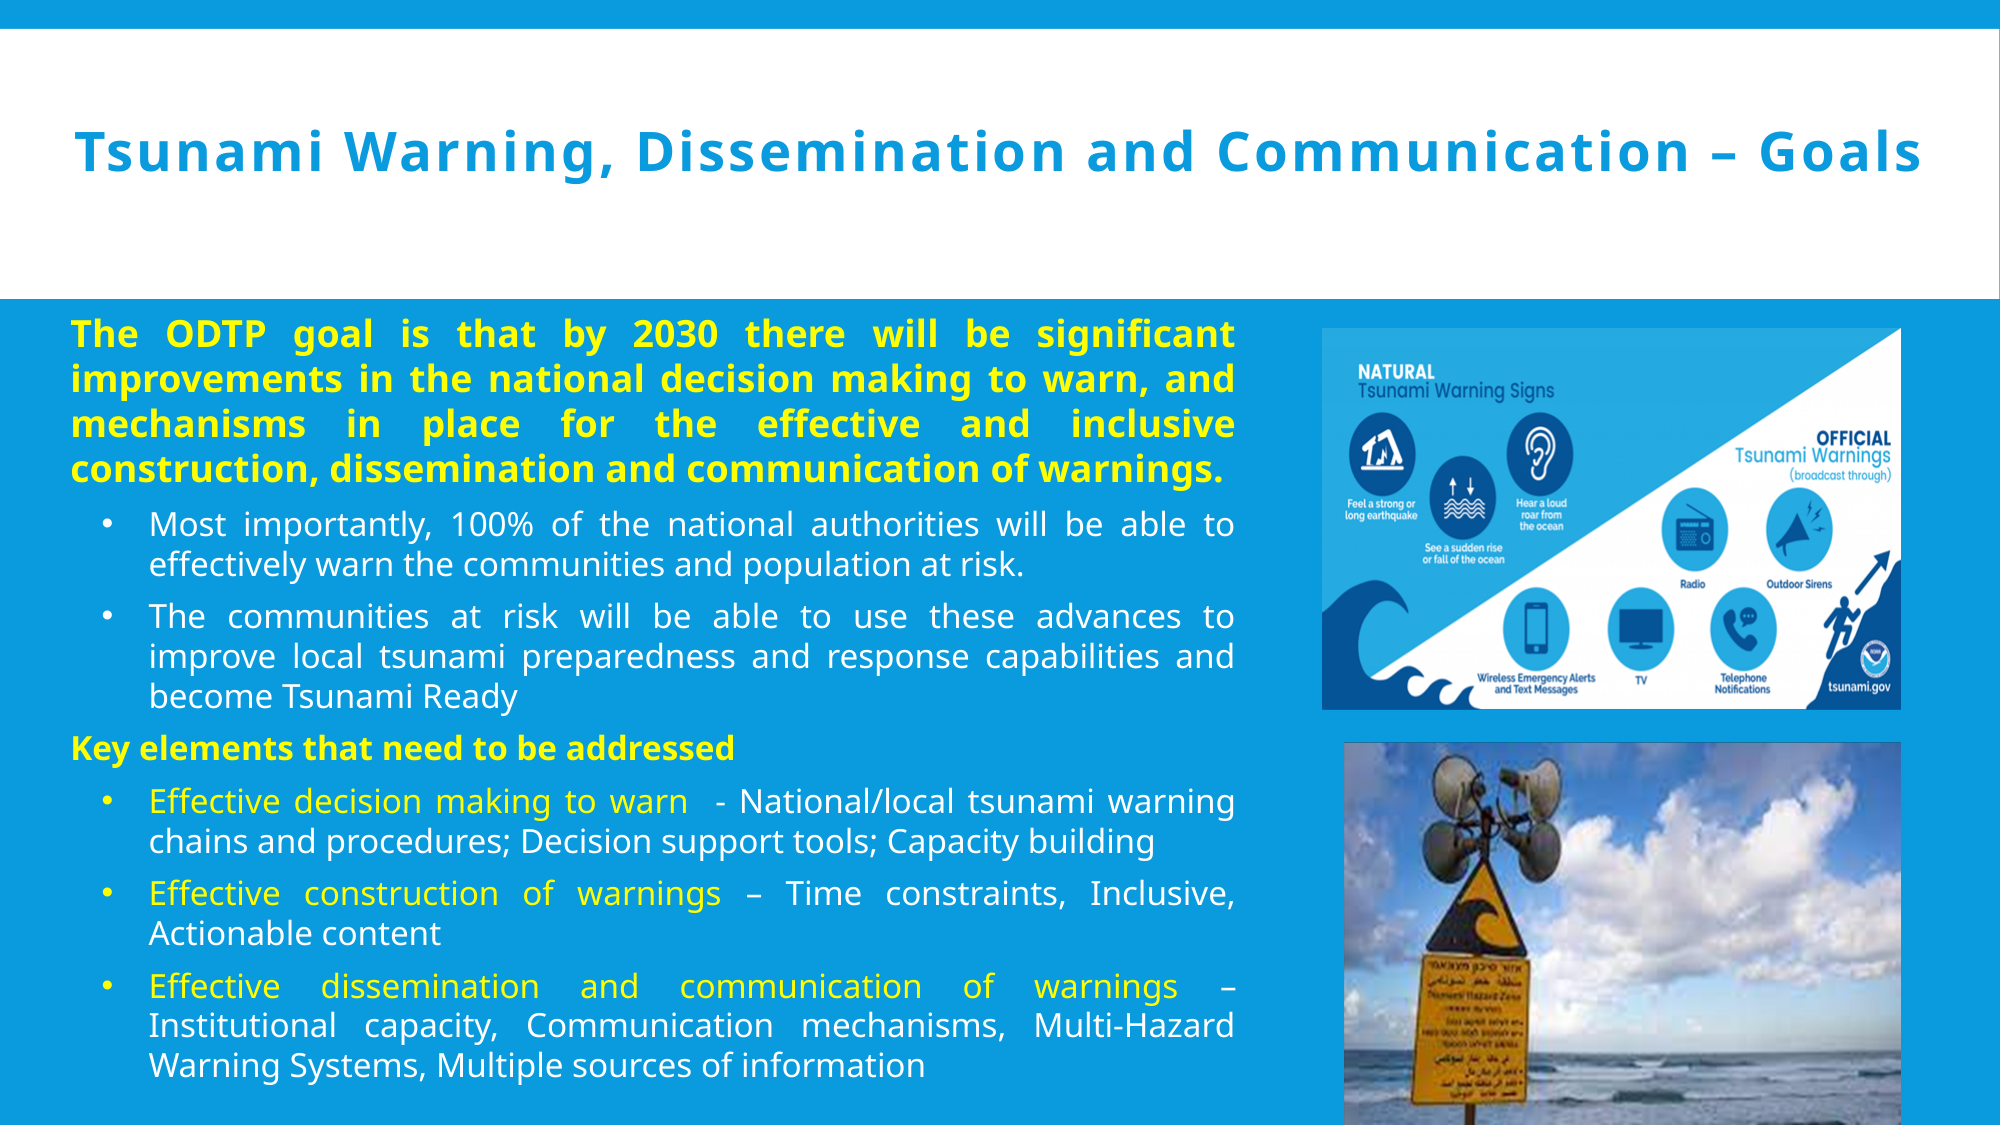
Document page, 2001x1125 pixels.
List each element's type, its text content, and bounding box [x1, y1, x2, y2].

text_box Tsunami Warning, Dissemination and Communication – Goals [0, 87, 2000, 190]
picture [1323, 329, 1900, 709]
text_box The ODTP goal is that by 2030 there will be significant improvements in the national decision making to warn, and mechanisms in place for the effective and inclusive construction, dissemination and communication of warnings. Most importantly, 100% of the national authorities will be able to effectively warn the communities and population at risk. The communities at risk will be able to use these advances to improve local tsunami preparedness and response capabilities and become Tsunami Ready Key elements that need to be addressed Effective decision making to warn - National/local tsunami warning chains and procedures; Decision support tools; Capacity building Effective construction of warnings – Time constraints, Inclusive, Actionable content Effective dissemination and communication of warnings – Institutional capacity, Communication mechanisms, Multi-Hazard Warning Systems, Multiple sources of information [55, 302, 1252, 1097]
picture [1345, 743, 1900, 1125]
